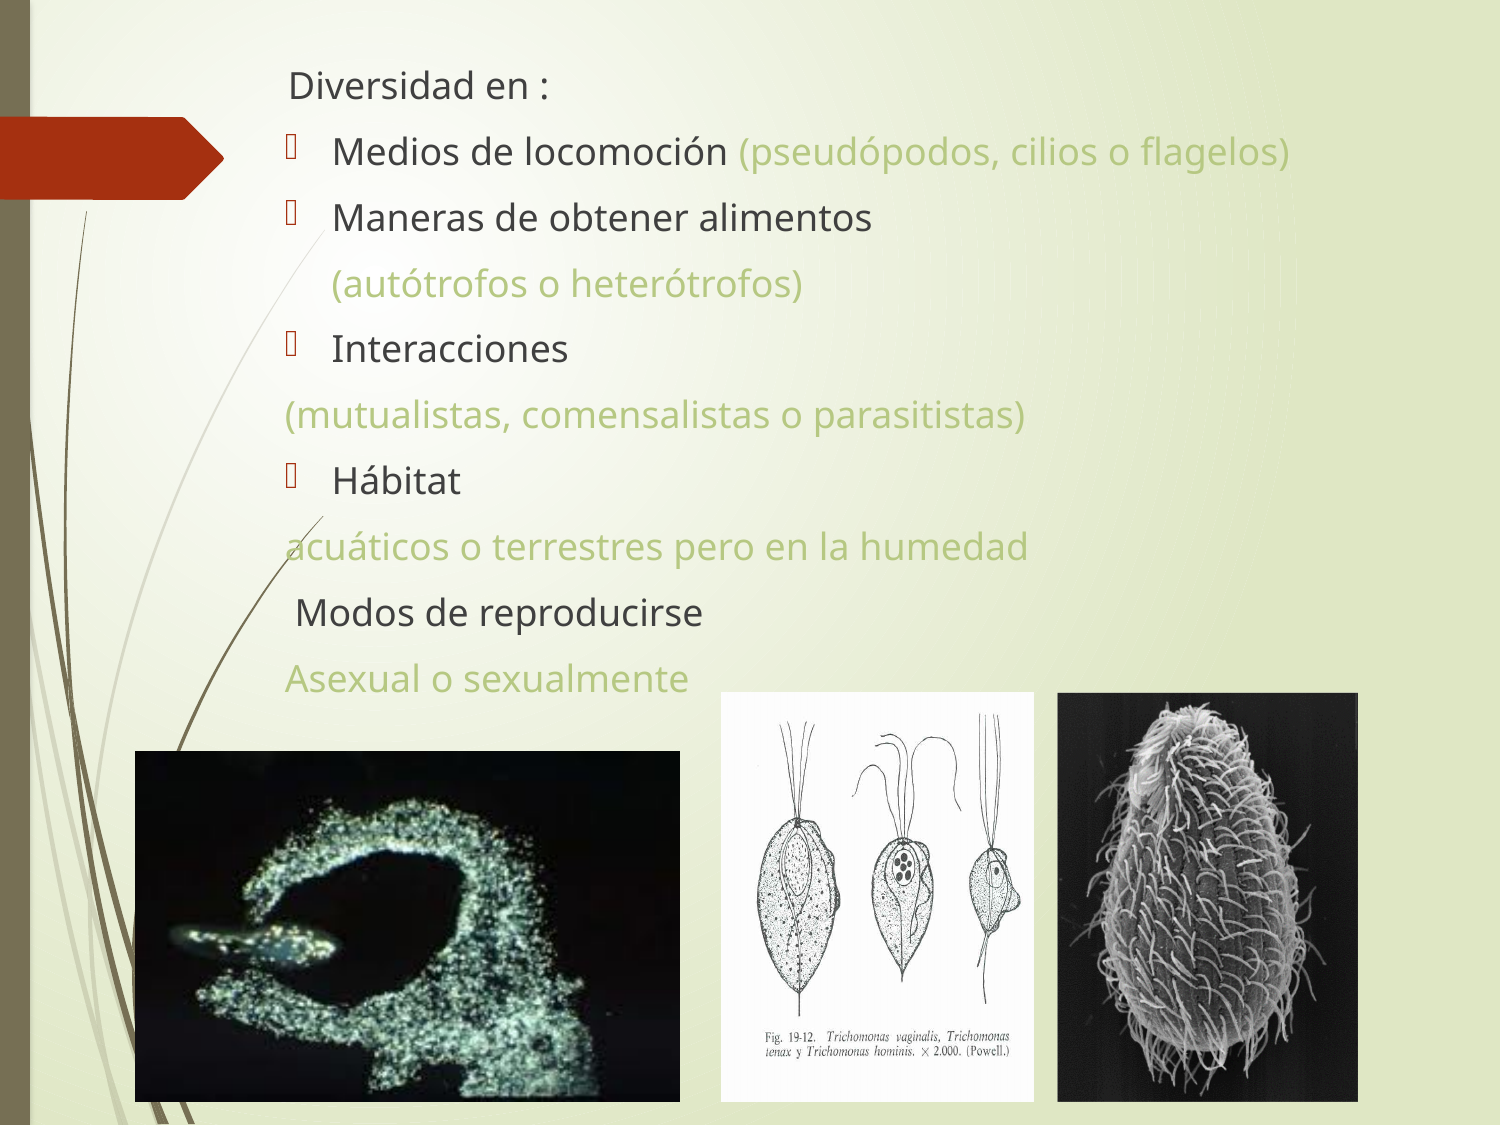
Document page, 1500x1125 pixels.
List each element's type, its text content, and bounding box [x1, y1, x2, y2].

list Diversidad en : Medios de locomoción (pseudópodos, cilios o flagelos) Maneras de obtener alimentos (autótrofos o heterótrofos) Interacciones (mutualistas, comensalistas o parasitistas) Hábitat acuáticos o terrestres pero en la humedad Modos de reproducirse Asexual o sexualmente [194, 54, 1420, 1075]
picture [720, 692, 1412, 1102]
picture [135, 751, 680, 1102]
